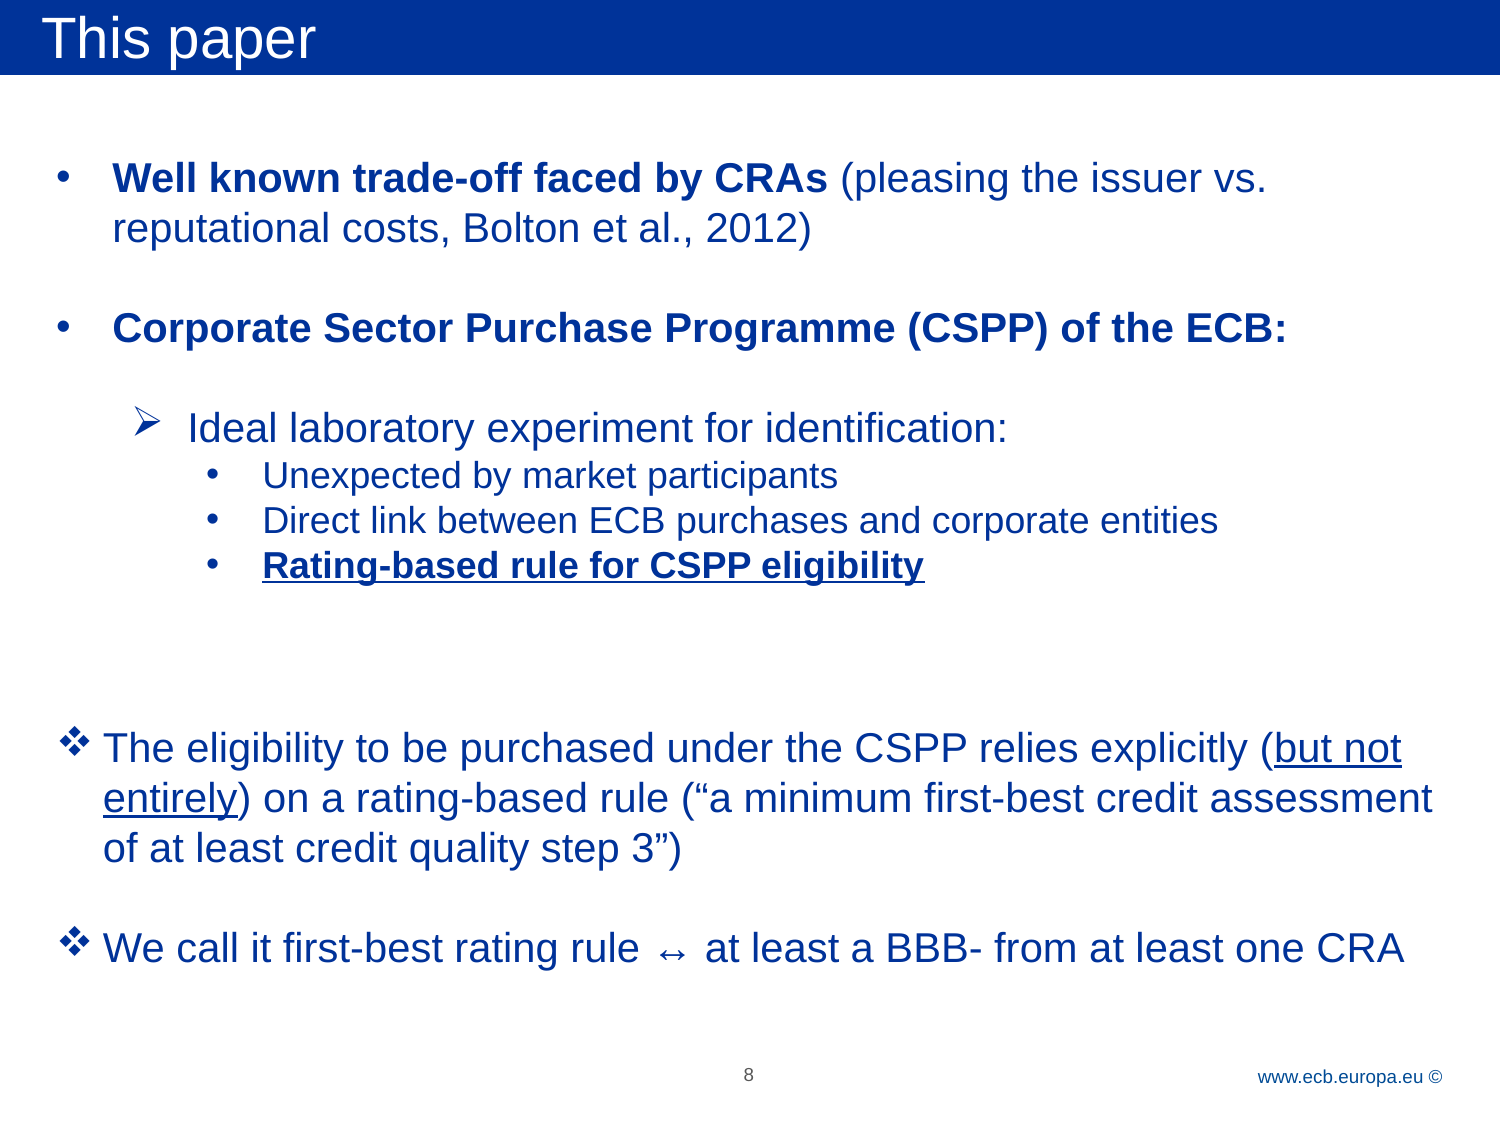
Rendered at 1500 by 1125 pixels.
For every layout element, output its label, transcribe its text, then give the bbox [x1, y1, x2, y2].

list This paper [41, 0, 1444, 79]
text_box Well known trade-off faced by CRAs (pleasing the issuer vs. reputational costs, Bolton et al., 2012) Corporate Sector Purchase Programme (CSPP) of the ECB: Ideal laboratory experiment for identification: Unexpected by market participants Direct link between ECB purchases and corporate entities Rating-based rule for CSPP eligibility The eligibility to be purchased under the CSPP relies explicitly (but not entirely) on a rating-based rule (“a minimum first-best credit assessment of at least credit quality step 3”) We call it first-best rating rule ↔ at least a BBB- from at least one CRA [41, 143, 1459, 1125]
